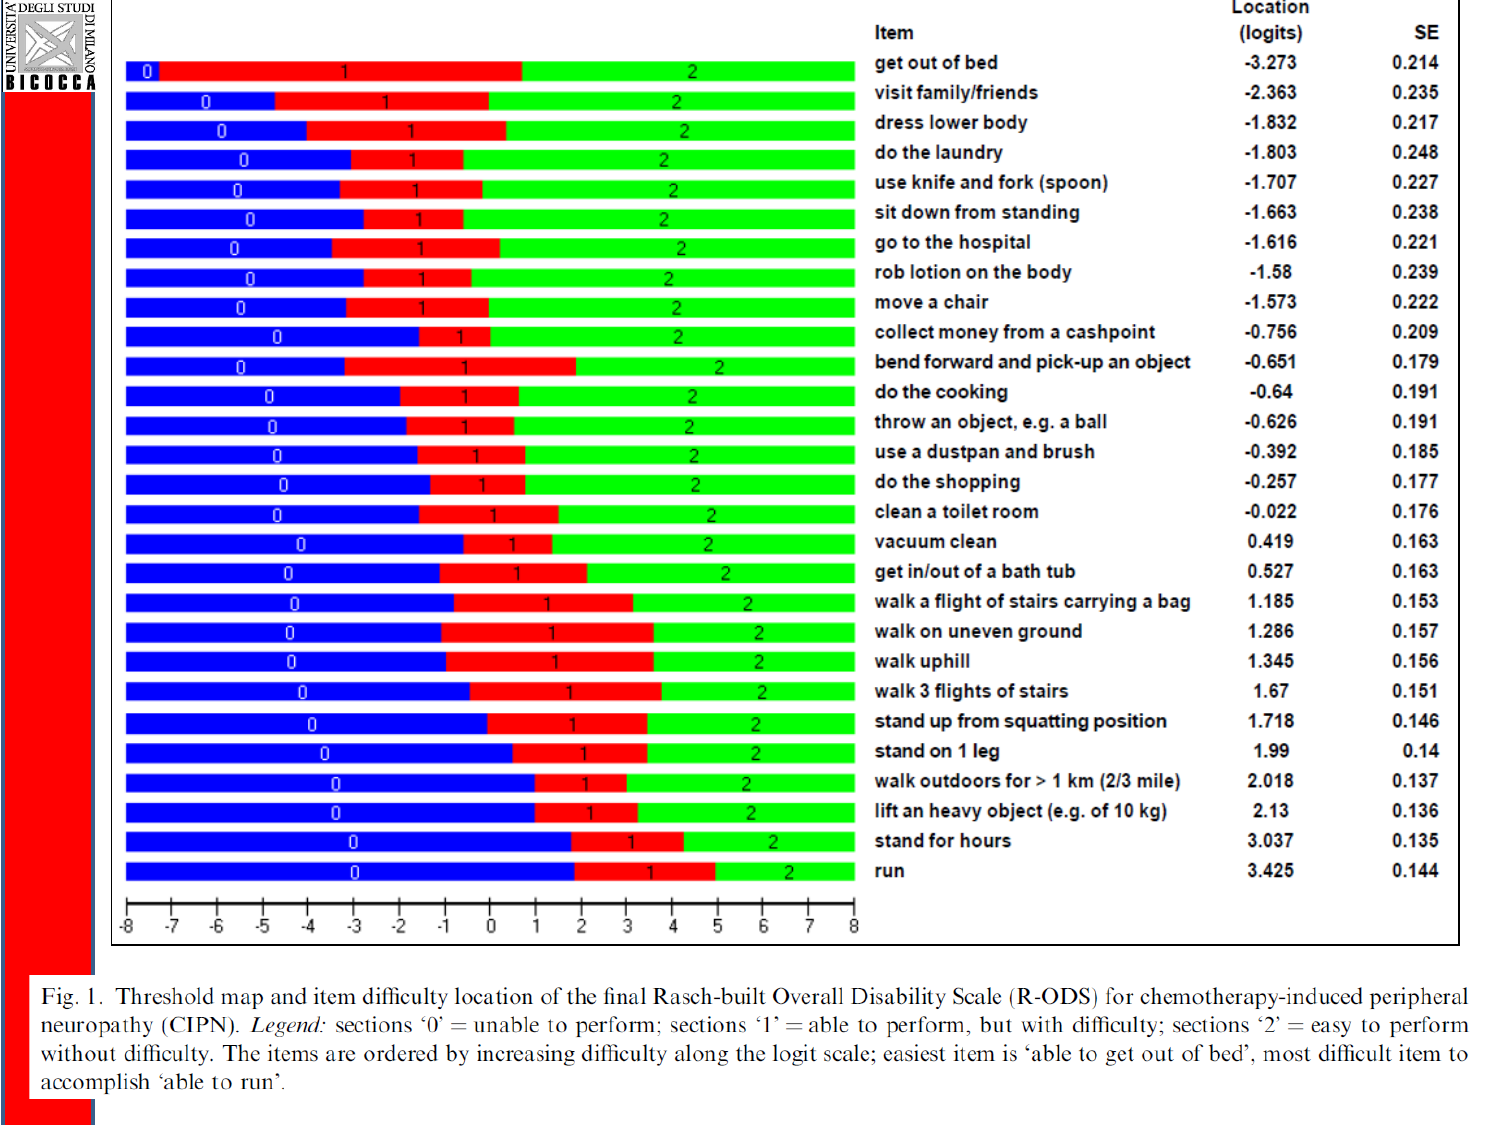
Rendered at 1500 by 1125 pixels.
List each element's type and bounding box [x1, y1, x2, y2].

text_box [2, 0, 99, 1125]
picture [29, 975, 1483, 1099]
picture [111, 0, 1459, 945]
